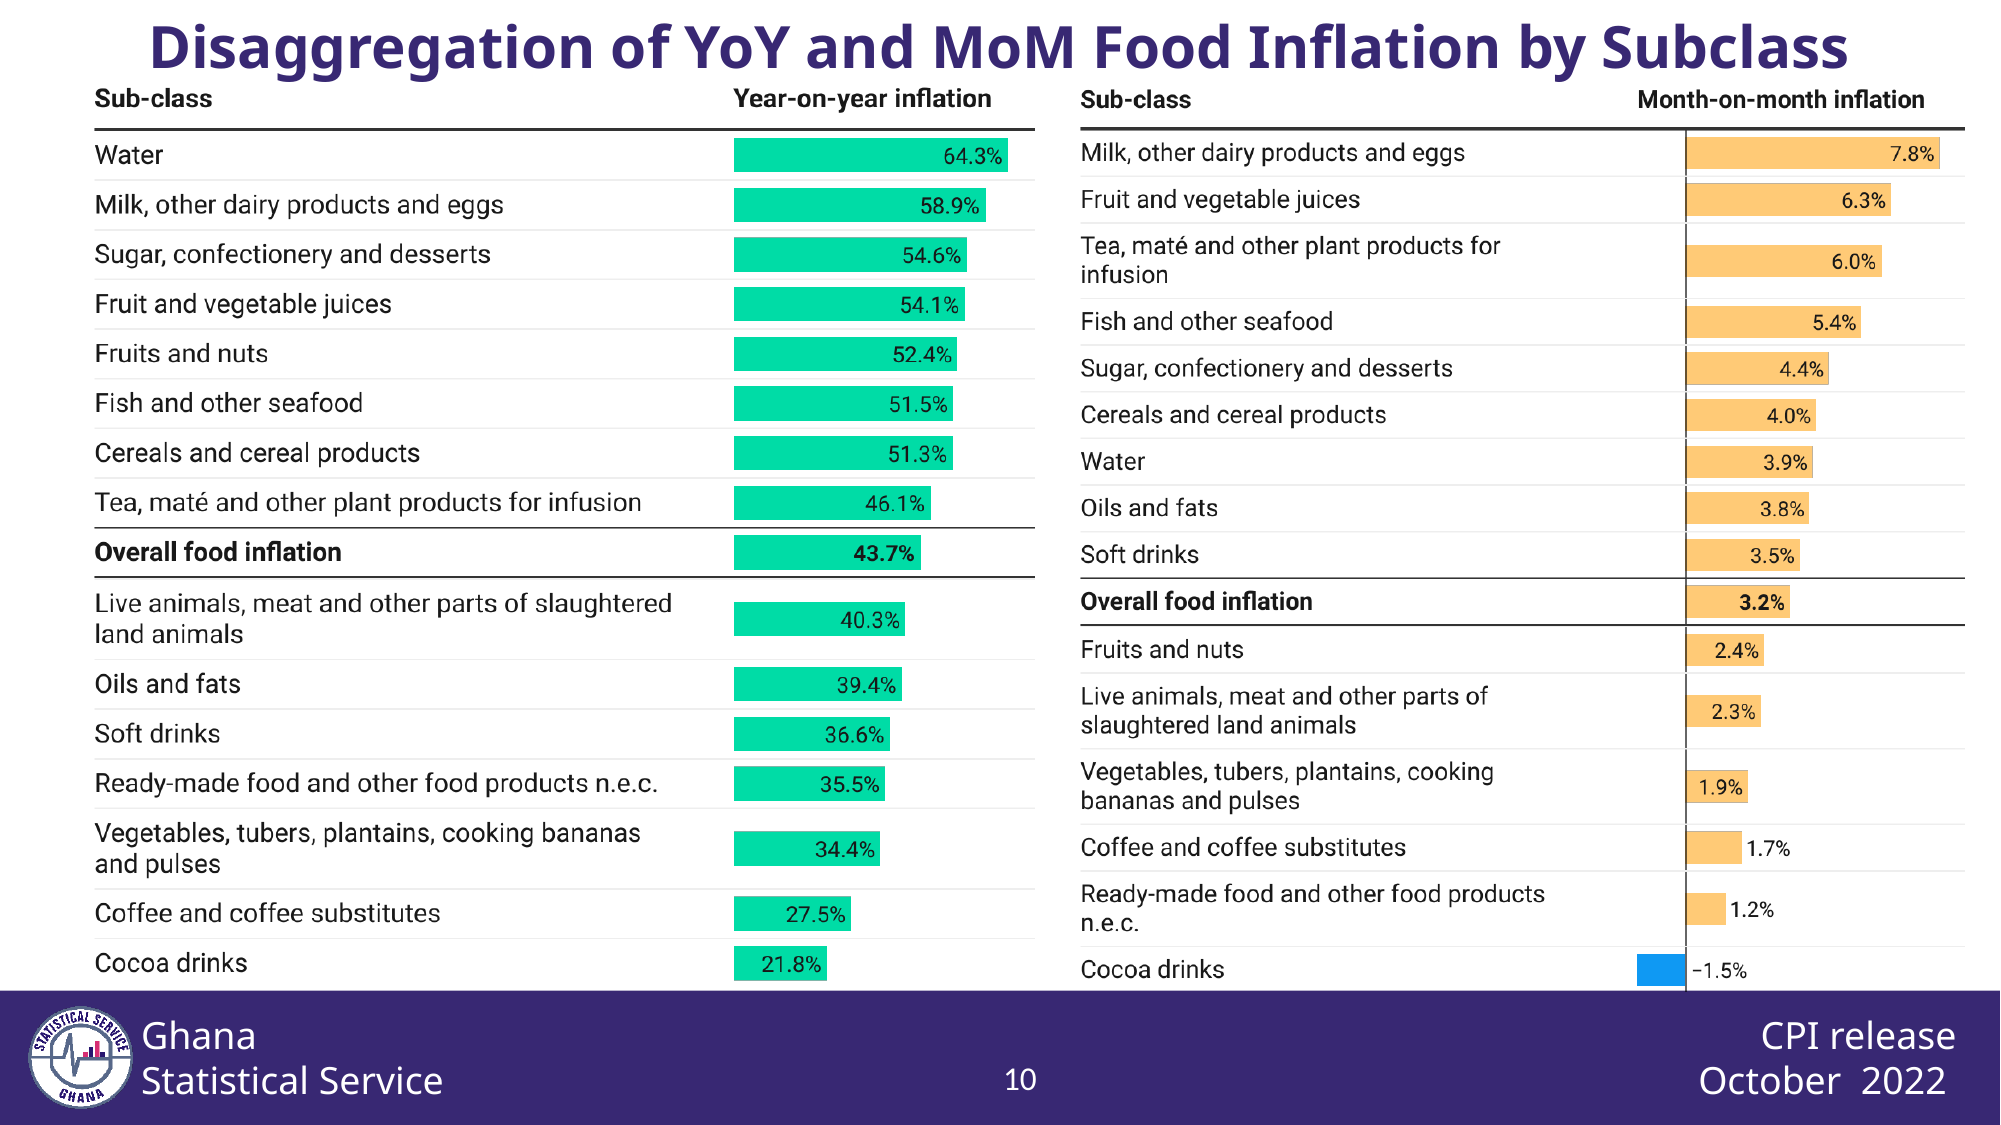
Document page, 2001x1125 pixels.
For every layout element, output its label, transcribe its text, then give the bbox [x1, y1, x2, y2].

text_box 9 [948, 1045, 1052, 1109]
picture [77, 35, 1052, 1004]
picture [1064, 40, 1981, 1008]
text_box Disaggregation of YoY and MoM Food Inflation by Subclass [0, 5, 2000, 94]
picture [28, 1006, 133, 1109]
